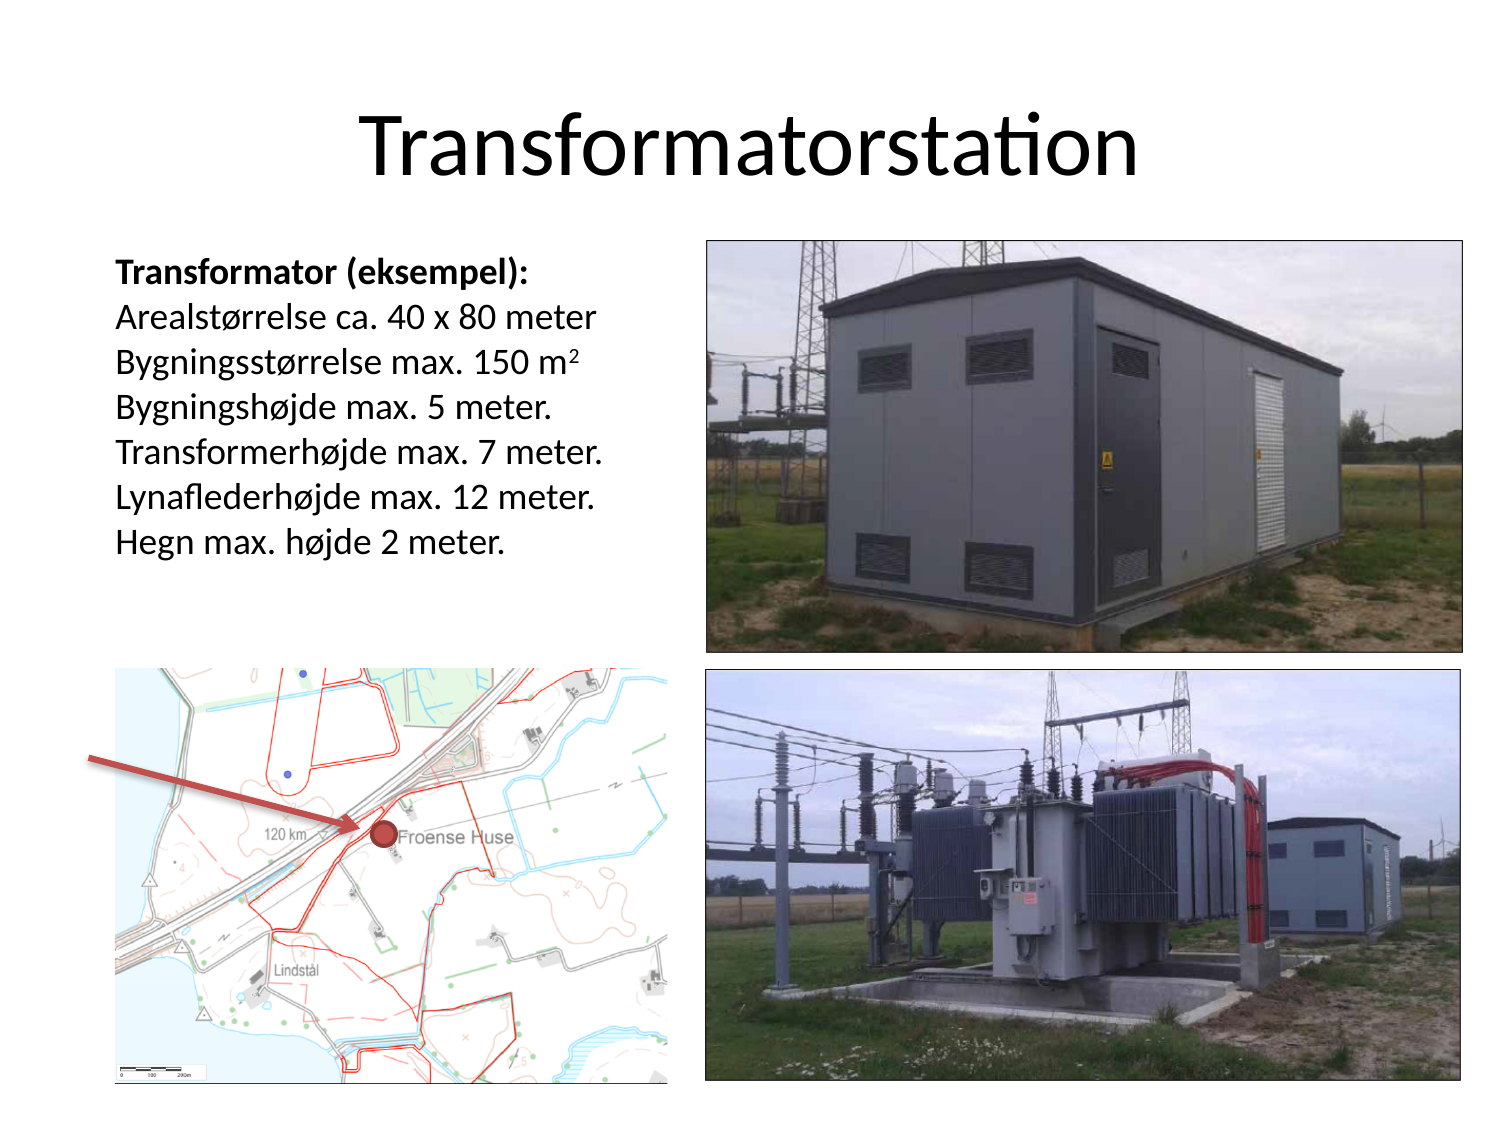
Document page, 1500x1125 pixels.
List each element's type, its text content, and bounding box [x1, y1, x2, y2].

text_box Transformator (eksempel): Arealstørrelse ca. 40 x 80 meter Bygningsstørrelse max. 150 m2 Bygningshøjde max. 5 meter. Transformerhøjde max. 7 meter. Lynaflederhøjde max. 12 meter. Hegn max. højde 2 meter. [100, 239, 692, 570]
picture [702, 239, 1464, 657]
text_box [88, 757, 361, 829]
picture [702, 667, 1464, 1085]
picture [114, 667, 668, 1084]
title Transformatorstation [75, 45, 1425, 233]
